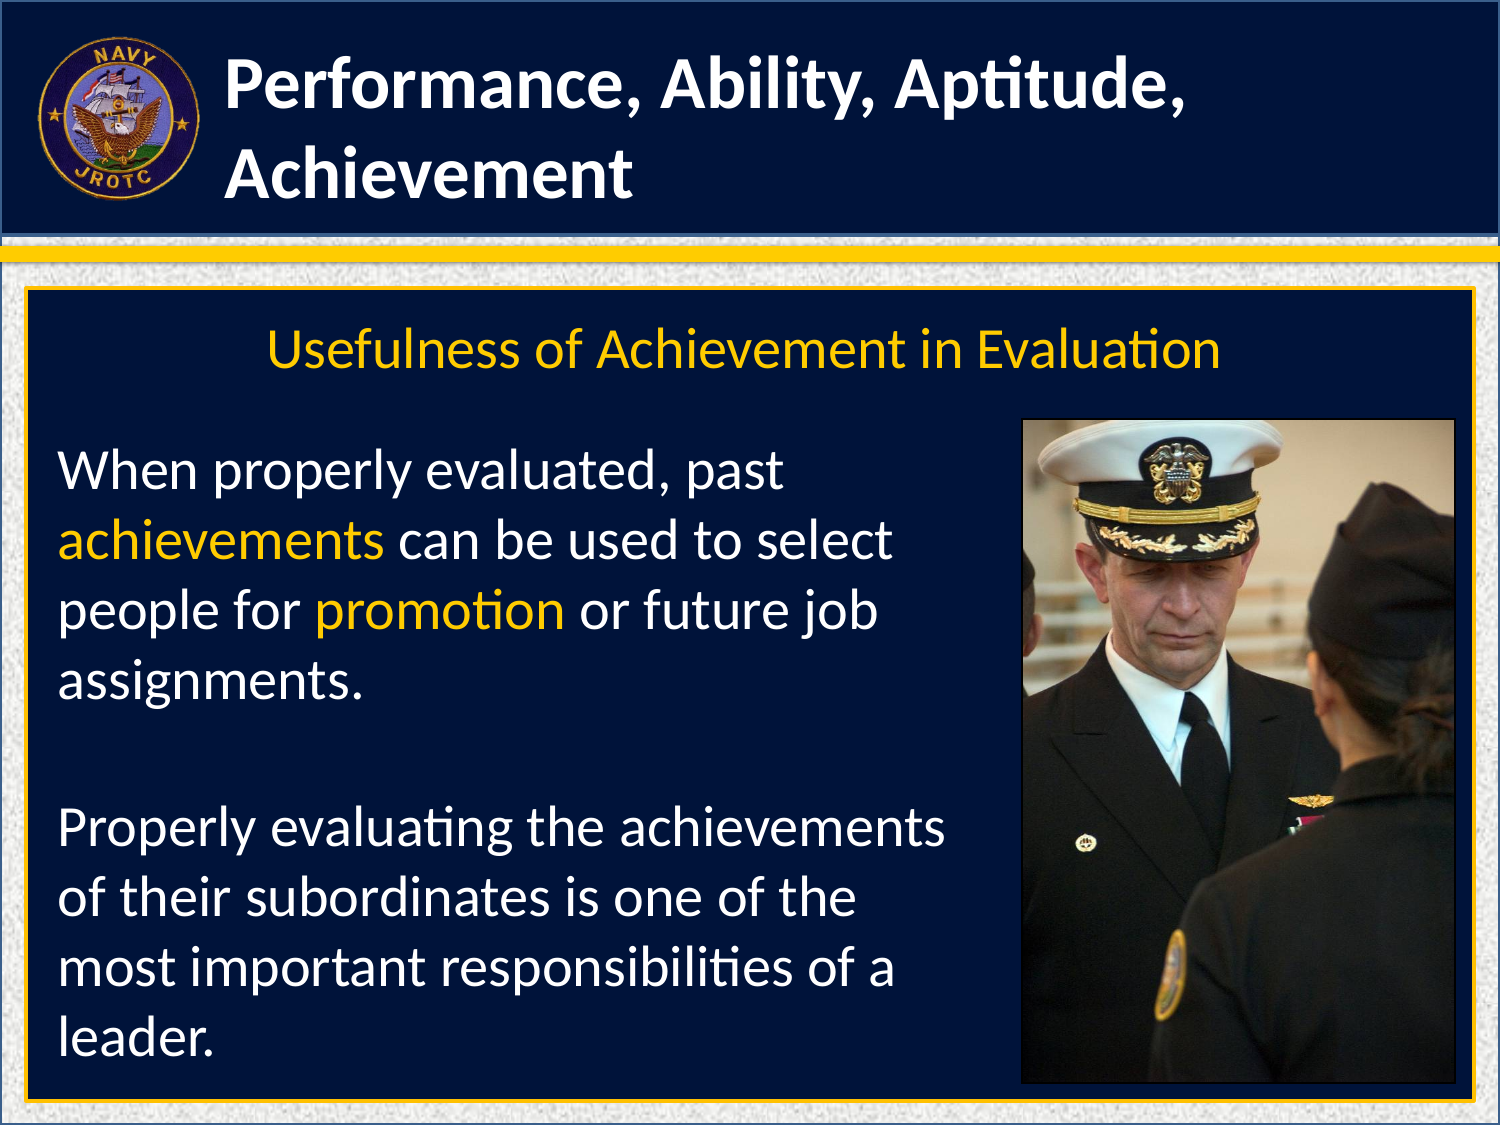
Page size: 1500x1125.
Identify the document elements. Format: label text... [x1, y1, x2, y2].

text_box Usefulness of Achievement in Evaluation [42, 303, 1446, 388]
text_box Properly evaluating the achievements of their subordinates is one of the most important responsibilities of a leader. [42, 780, 996, 1076]
picture [2, 237, 1498, 246]
text_box When properly evaluated, past achievements can be used to select people for promotion or future job assignments. [42, 423, 996, 719]
picture [37, 34, 200, 201]
list Performance, Ability, Aptitude, Achievement [222, 31, 1428, 137]
picture [2, 262, 1498, 1123]
